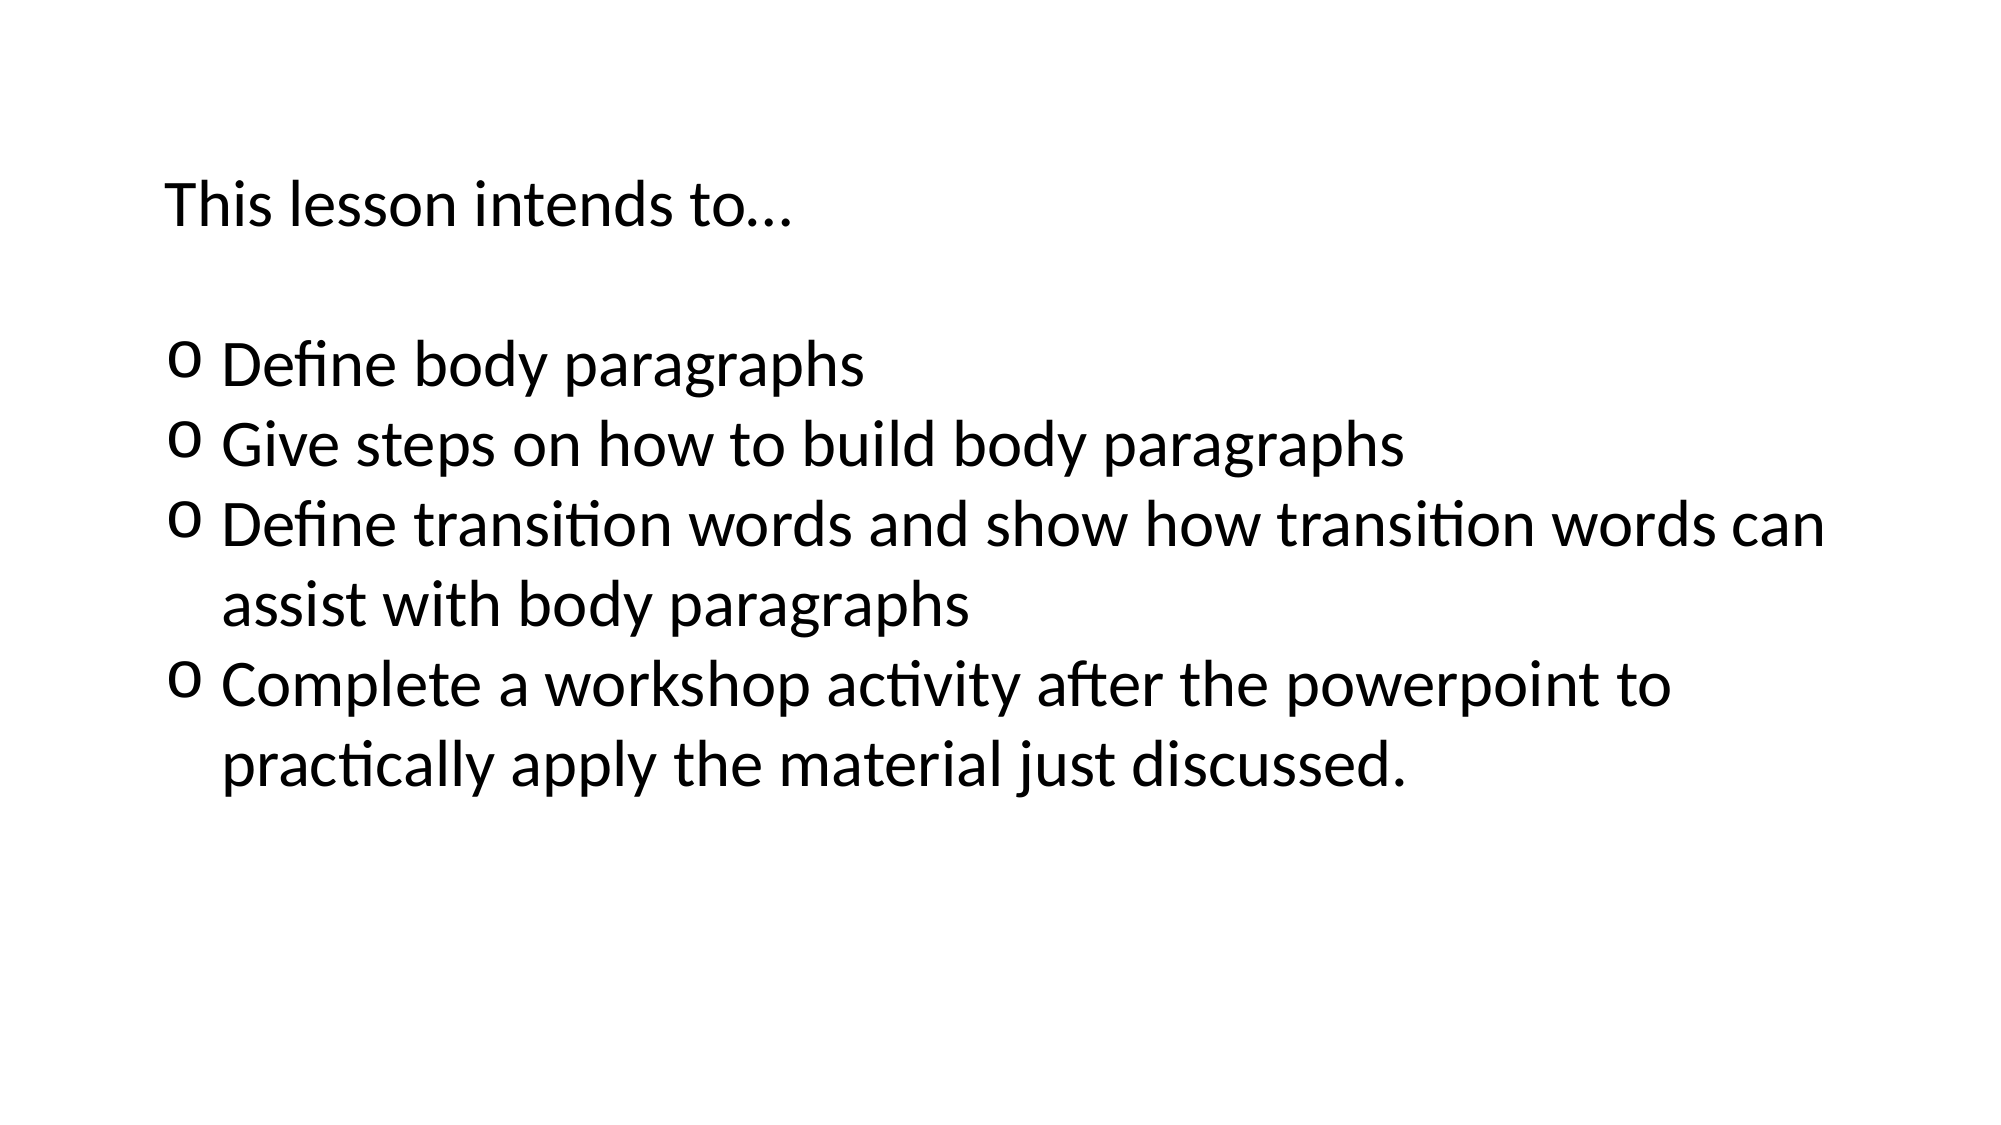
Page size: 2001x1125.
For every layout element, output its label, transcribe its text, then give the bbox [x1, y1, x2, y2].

text_box This lesson intends to… Define body paragraphs Give steps on how to build body paragraphs Define transition words and show how transition words can assist with body paragraphs Complete a workshop activity after the powerpoint to practically apply the material just discussed. [149, 152, 1846, 807]
